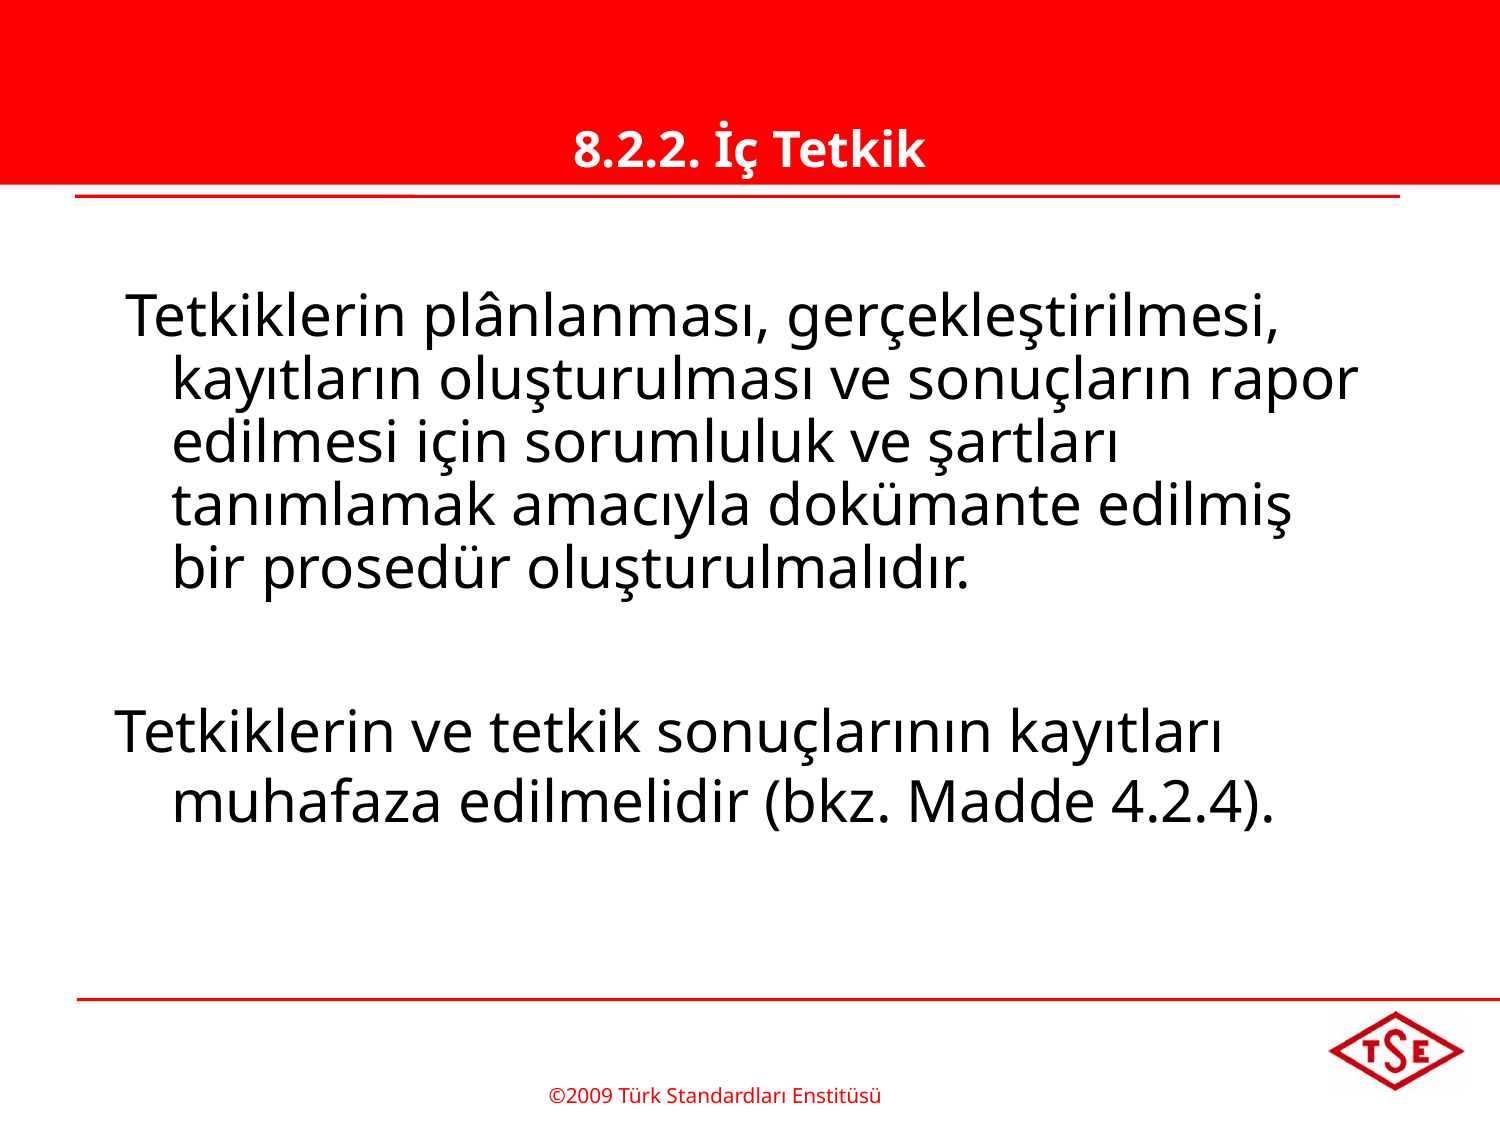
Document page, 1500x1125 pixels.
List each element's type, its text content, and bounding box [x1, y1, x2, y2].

title 8.2.2. İç Tetkik [0, 0, 1500, 185]
footer ©2009 Türk Standardları Enstitüsü [442, 1024, 988, 1101]
picture [1328, 1011, 1465, 1091]
text_box Tetkiklerin plânlanması, gerçekleştirilmesi, kayıtların oluşturulması ve sonuçların rapor edilmesi için sorumluluk ve şartları tanımlamak amacıyla dokümante edilmiş bir prosedür oluşturulmalıdır. Tetkiklerin ve tetkik sonuçlarının kayıtları muhafaza edilmelidir (bkz. Madde 4.2.4). [100, 278, 1376, 954]
